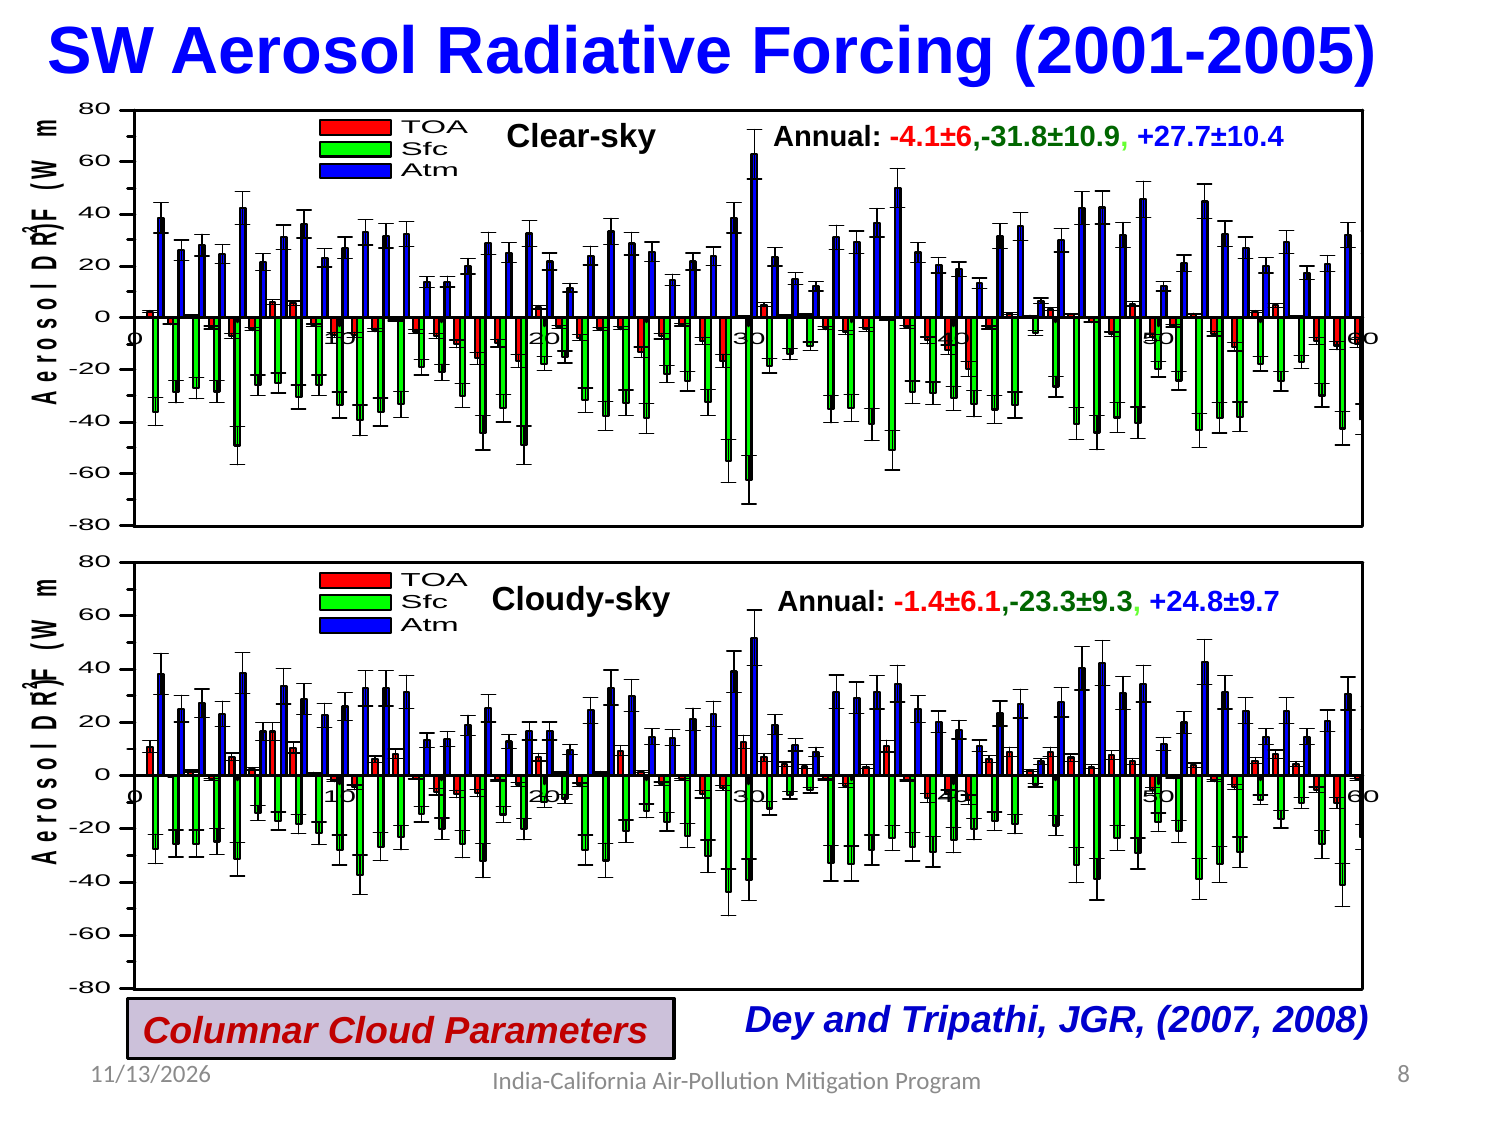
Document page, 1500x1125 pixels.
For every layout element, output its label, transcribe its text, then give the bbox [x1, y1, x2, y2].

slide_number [75, 1048, 425, 1103]
text_box SW Aerosol Radiative Forcing (2001-2005) [32, 0, 1393, 59]
footer India-California Air-Pollution Mitigation Program [437, 1050, 1038, 1110]
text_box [0, 512, 1450, 1040]
slide_number 8 [1074, 1048, 1425, 1103]
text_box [0, 60, 1450, 511]
text_box Columnar Cloud Parameters [127, 1048, 674, 1059]
